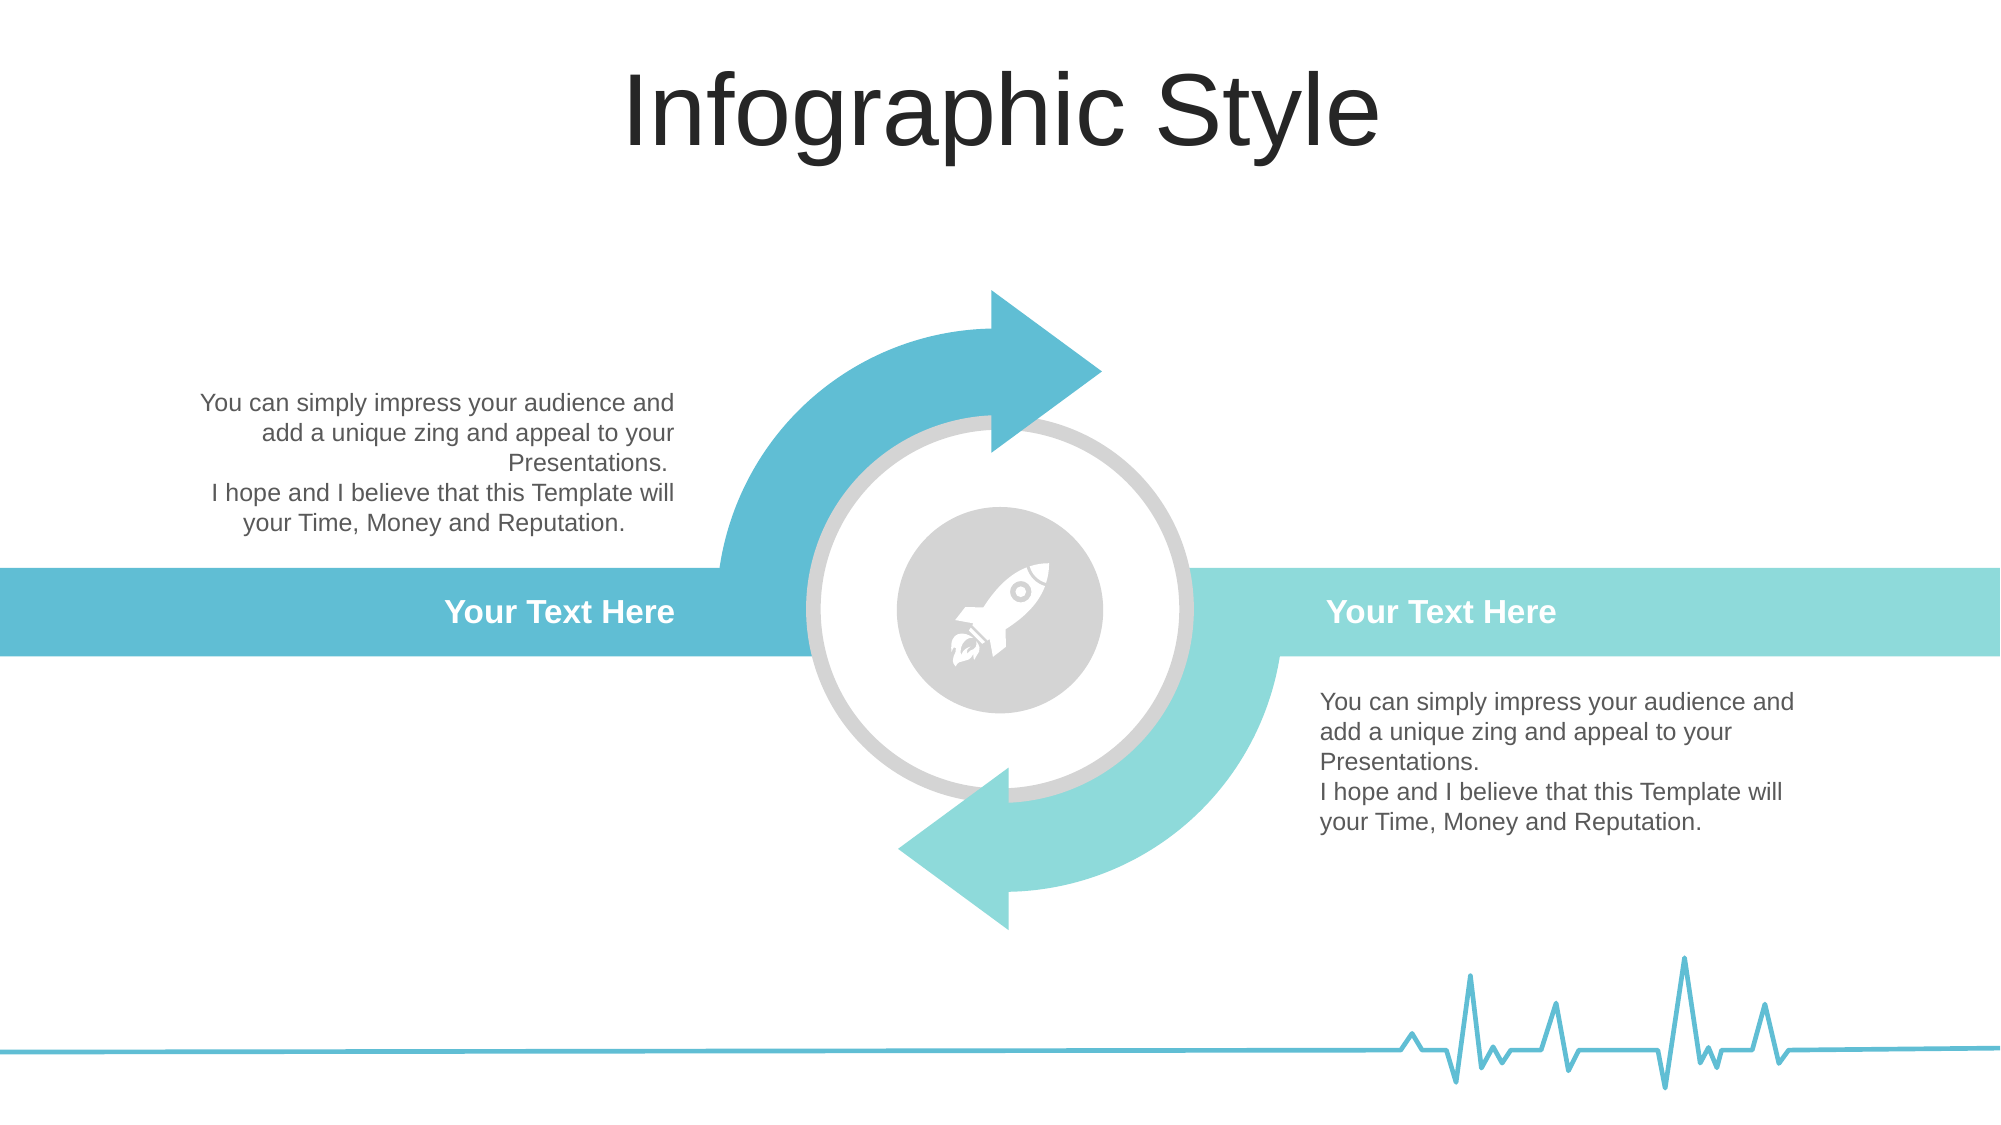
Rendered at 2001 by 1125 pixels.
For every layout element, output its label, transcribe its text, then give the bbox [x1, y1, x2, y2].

text_box [0, 567, 716, 657]
text_box You can simply impress your audience and add a unique zing and appeal to your Presentations. I hope and I believe that this Template will your Time, Money and Reputation. [143, 378, 691, 544]
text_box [716, 290, 1284, 931]
text_box [1284, 567, 2000, 657]
text_box Your Text Here [1311, 583, 1730, 638]
list Infographic Style [53, 55, 1952, 175]
text_box You can simply impress your audience and add a unique zing and appeal to your Presentations. I hope and I believe that this Template will your Time, Money and Reputation. [1305, 678, 1853, 843]
text_box Your Text Here [266, 583, 691, 638]
